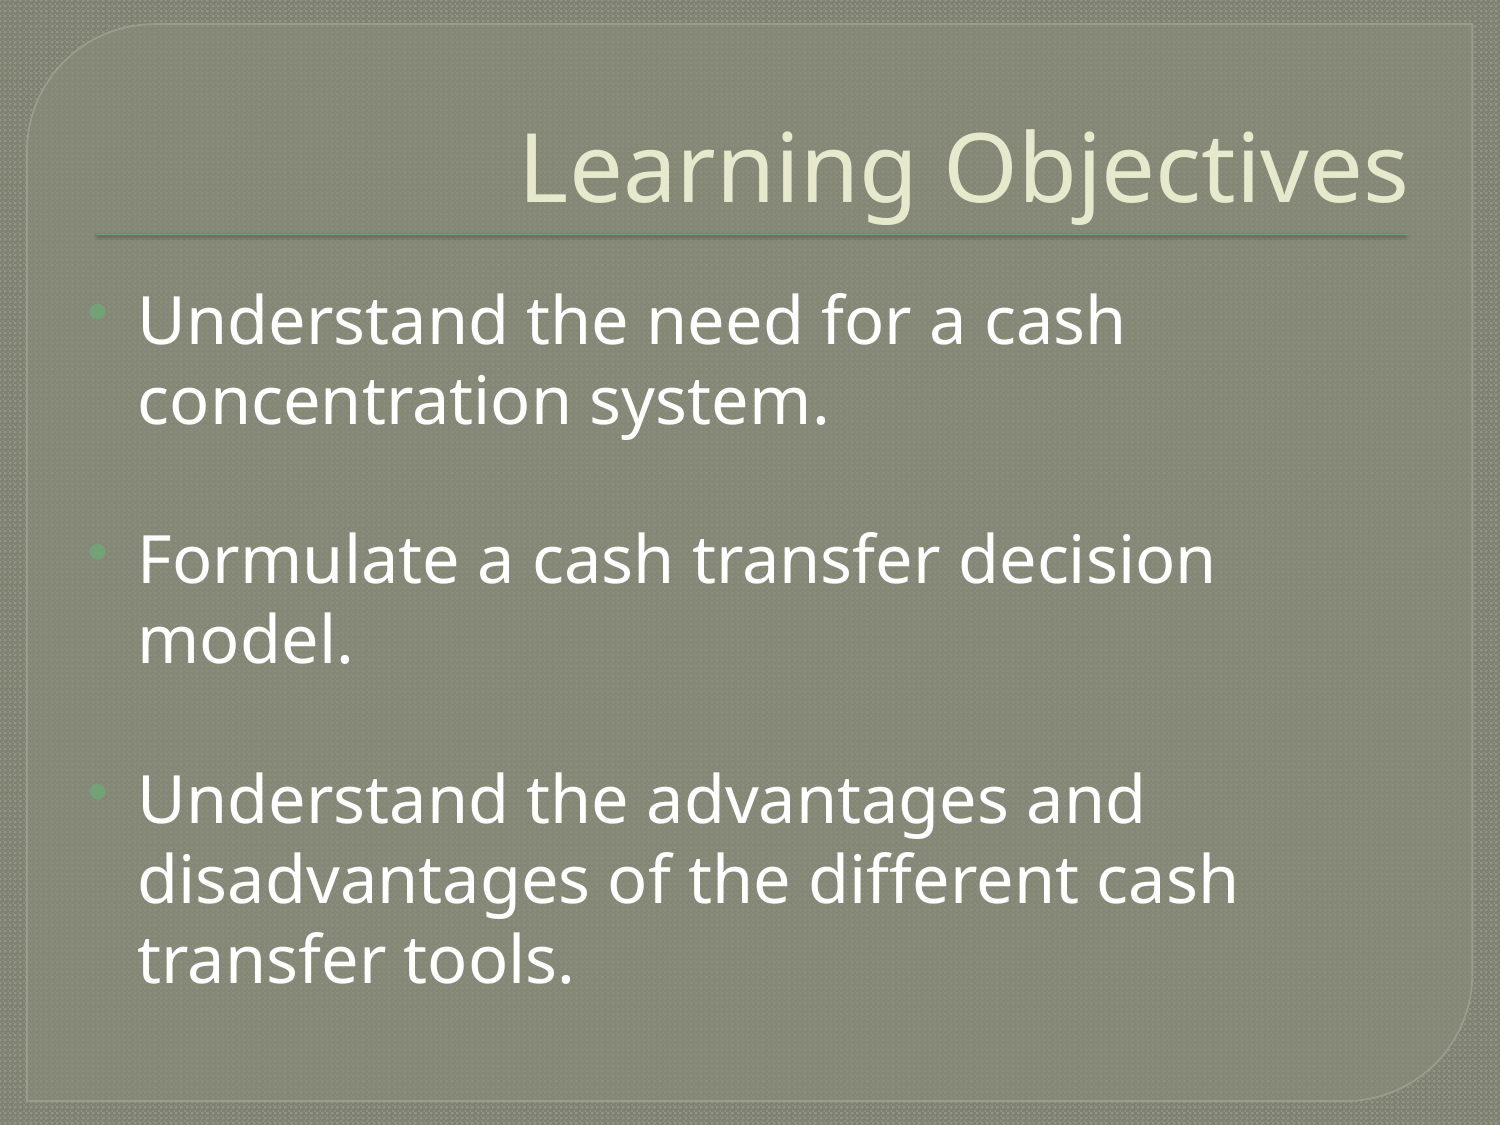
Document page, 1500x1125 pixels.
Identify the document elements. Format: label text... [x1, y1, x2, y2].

list Understand the need for a cash concentration system. Formulate a cash transfer decision model. Understand the advantages and disadvantages of the different cash transfer tools. [75, 270, 1425, 1013]
title Learning Objectives [75, 41, 1425, 230]
